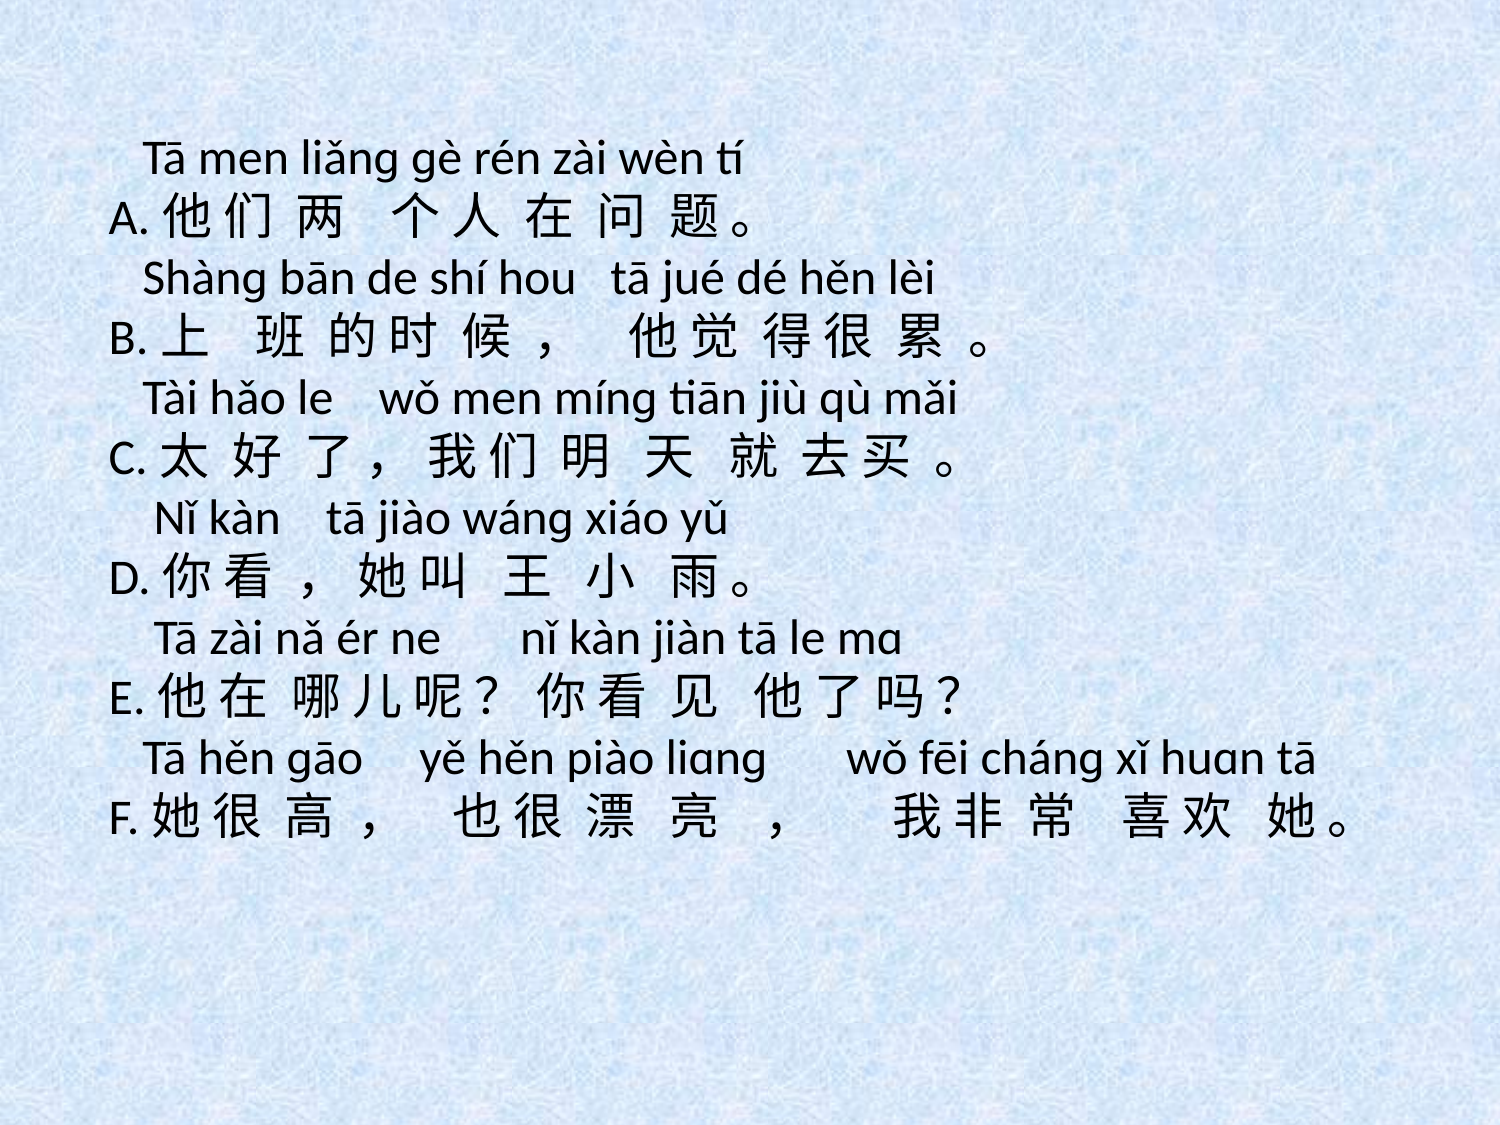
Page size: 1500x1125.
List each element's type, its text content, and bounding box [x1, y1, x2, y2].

text_box Tā men liǎnɡ ɡè rén zài wèn tí A.他 们 两 个 人 在 问 题 。 Shànɡ bān de shí hou tā jué dé hěn lèi B.上 班 的 时 候 ， 他 觉 得 很 累 。 Tài hǎo le wǒ men mínɡ tiān jiù qù mǎi C.太 好 了 ， 我 们 明 天 就 去 买 。 Nǐ kàn tā jiào wánɡ xiáo yǔ D.你 看 ， 她 叫 王 小 雨 。 Tā zài nǎ ér ne nǐ kàn jiàn tā le mɑ E.他 在 哪 儿 呢 ？ 你 看 见 他 了 吗 ？ Tā hěn ɡāo yě hěn piào liɑnɡ wǒ fēi chánɡ xǐ huɑn tā F.她 很 高 ， 也 很 漂 亮 ， 我 非 常 喜 欢 她 。 [93, 117, 1435, 852]
picture [0, 0, 1500, 1125]
